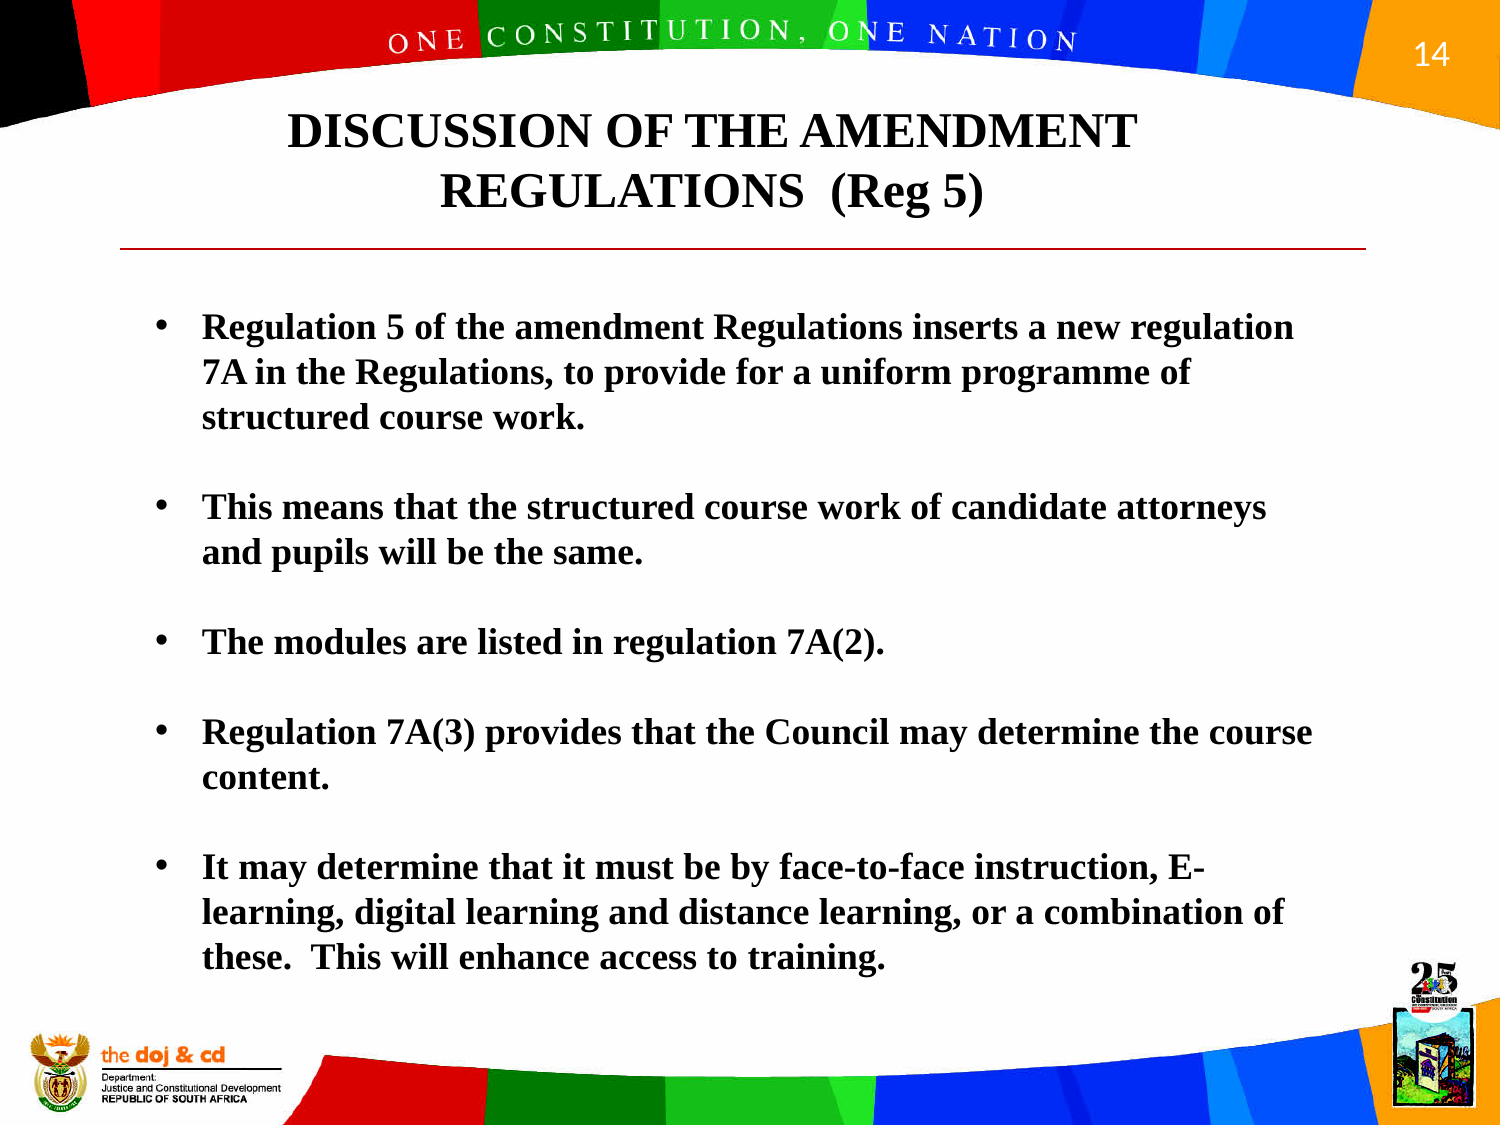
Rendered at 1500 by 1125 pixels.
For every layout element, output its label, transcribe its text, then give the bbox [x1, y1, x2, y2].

picture [0, 0, 1500, 1125]
text_box Regulation 5 of the amendment Regulations inserts a new regulation 7A in the Regulations, to provide for a uniform programme of structured course work. This means that the structured course work of candidate attorneys and pupils will be the same. The modules are listed in regulation 7A(2). Regulation 7A(3) provides that the Council may determine the course content. It may determine that it must be by face-to-face instruction, E-learning, digital learning and distance learning, or a combination of these. This will enhance access to training. [140, 294, 1334, 1030]
text_box DISCUSSION OF THE AMENDMENT REGULATIONS (Reg 5) [119, 90, 1305, 225]
